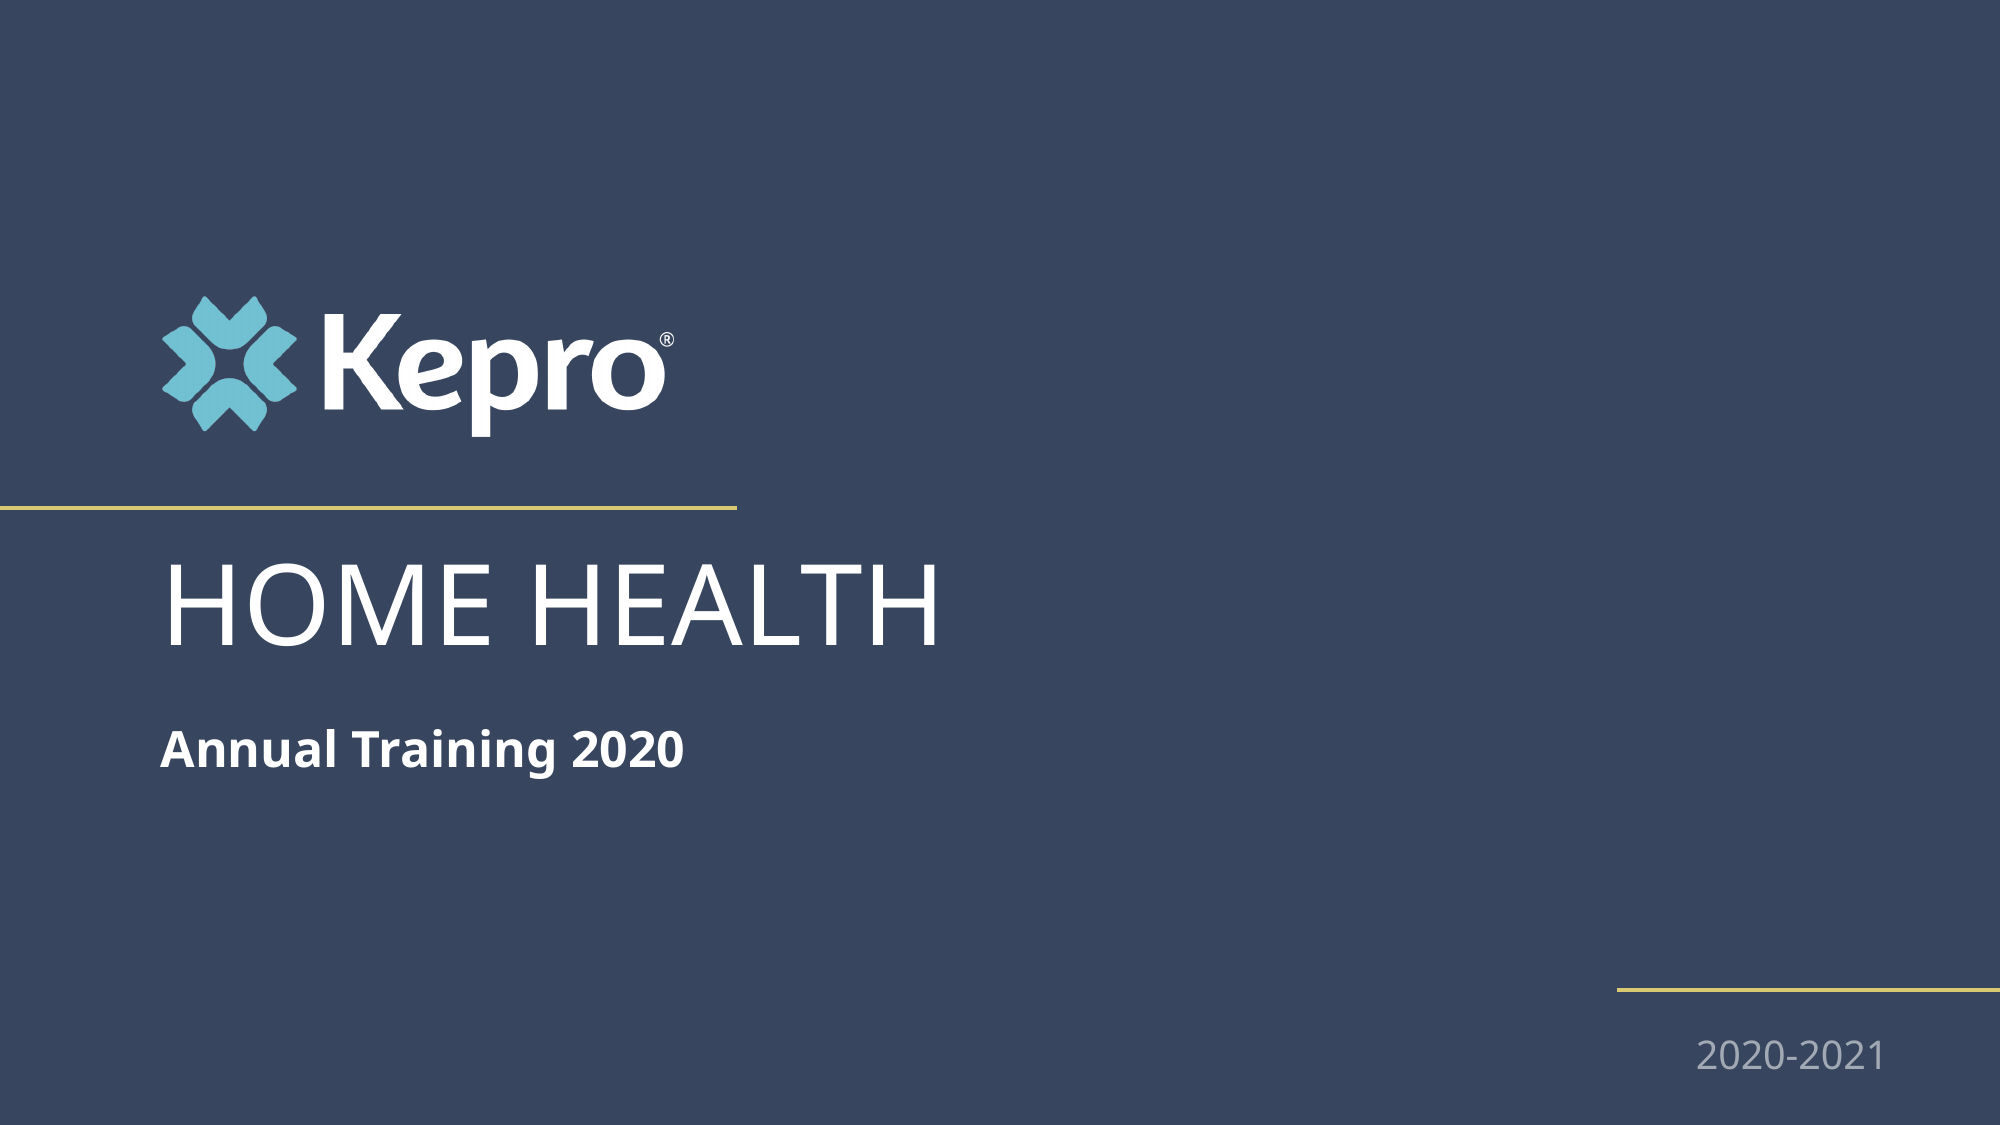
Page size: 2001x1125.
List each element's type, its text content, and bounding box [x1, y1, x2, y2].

title Home Health [145, 516, 1646, 677]
text_box 2020-2021 [1681, 1022, 2000, 1083]
subtitle Annual Training 2020 [145, 716, 1646, 779]
picture [162, 296, 674, 437]
